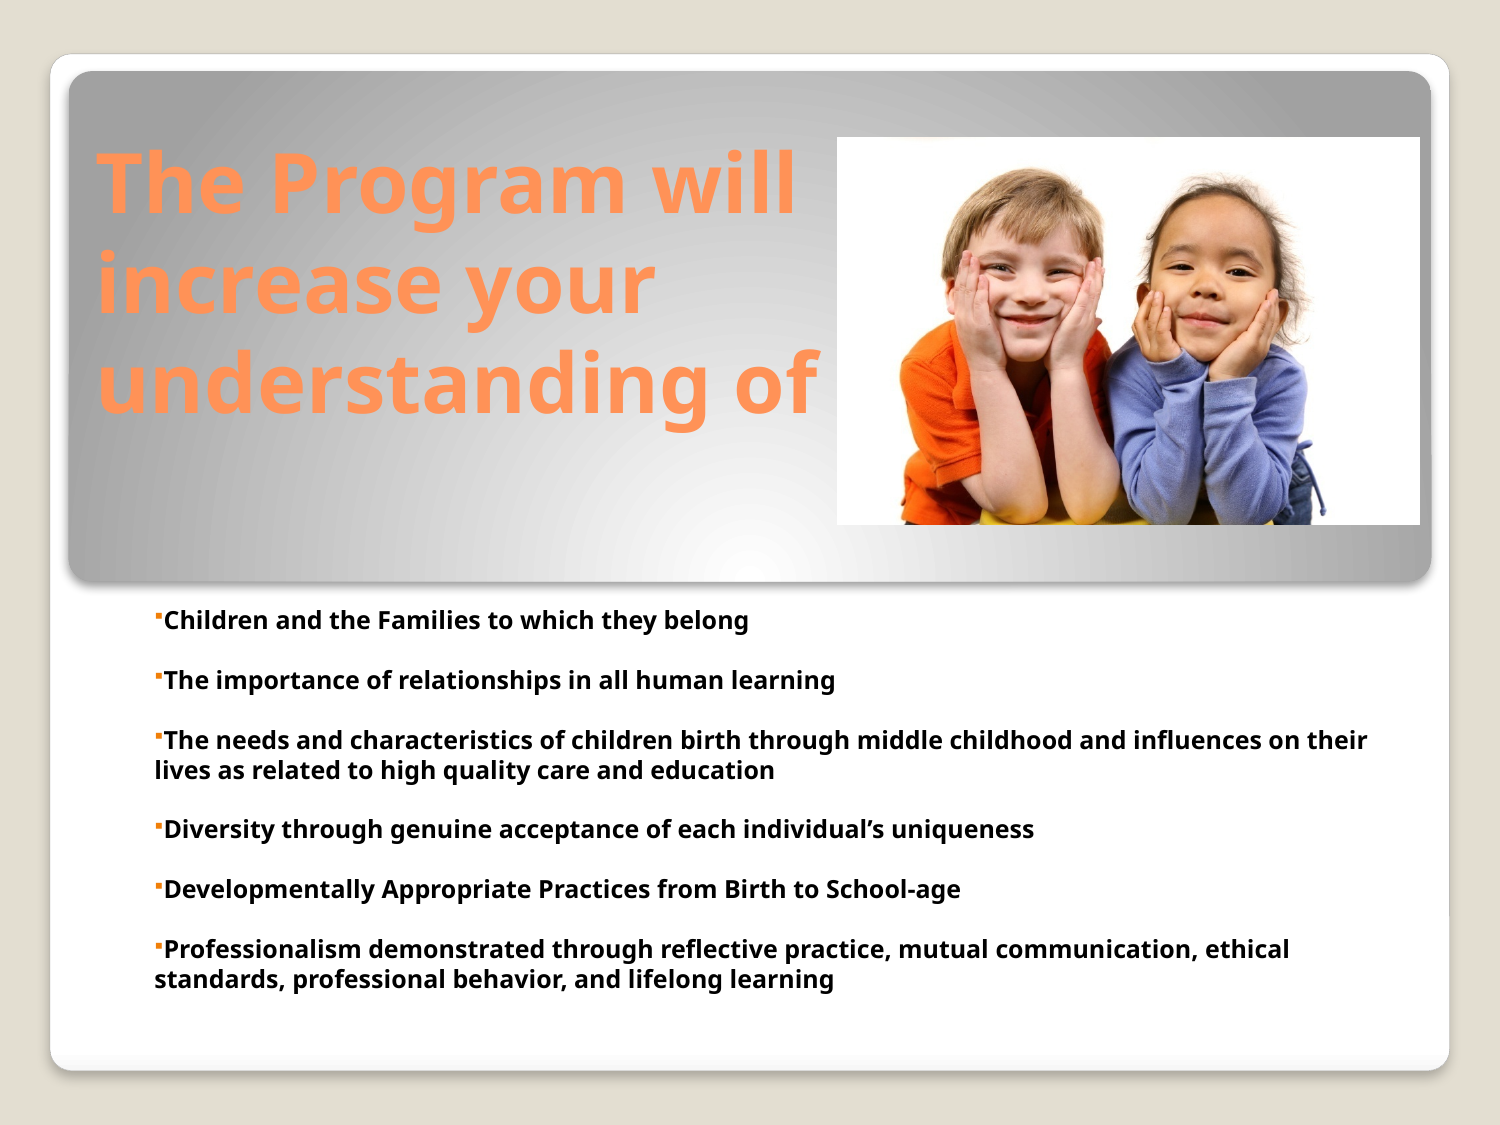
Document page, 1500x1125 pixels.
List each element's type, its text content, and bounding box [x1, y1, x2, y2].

title The Program will increase your understanding of [87, 99, 850, 438]
subtitle Children and the Families to which they belong The importance of relationships in all human learning The needs and characteristics of children birth through middle childhood and influences on their lives as related to high quality care and education Diversity through genuine acceptance of each individual’s uniqueness Developmentally Appropriate Practices from Birth to School-age Professionalism demonstrated through reflective practice, mutual communication, ethical standards, professional behavior, and lifelong learning [118, 604, 1394, 1026]
picture [837, 137, 1420, 526]
